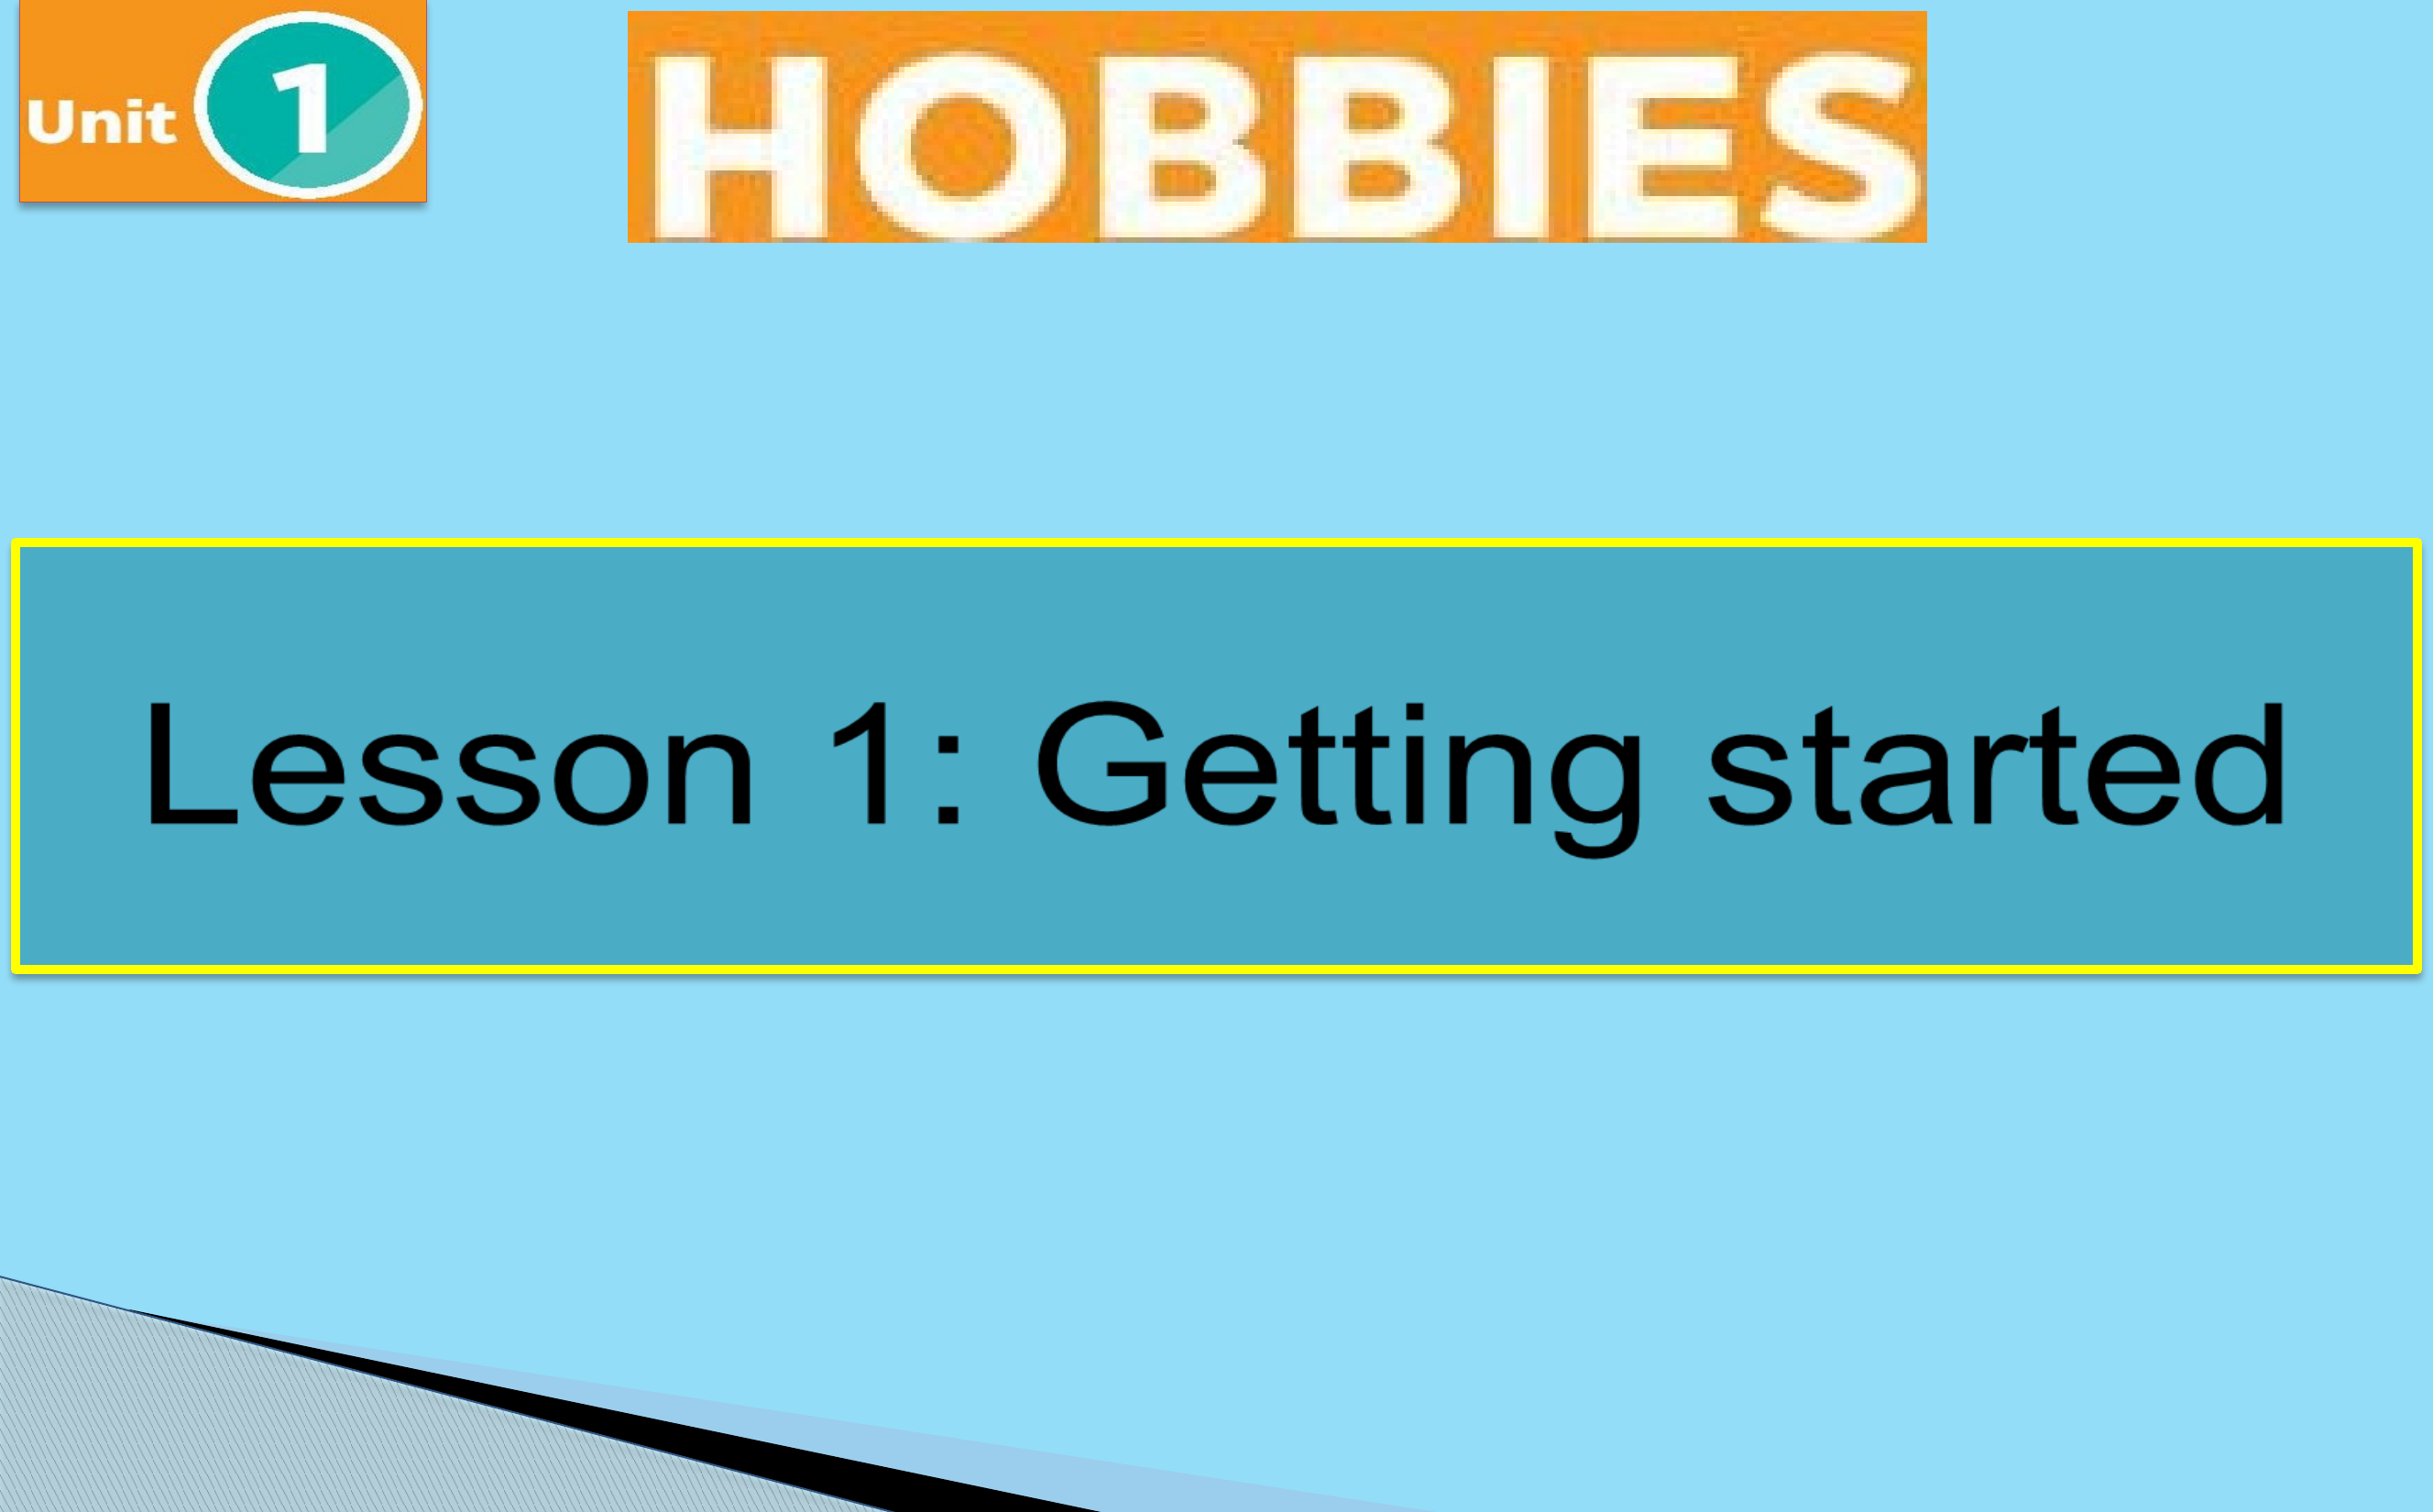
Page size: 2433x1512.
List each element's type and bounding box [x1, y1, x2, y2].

picture [19, 546, 2414, 966]
picture [628, 11, 1927, 243]
picture [19, 0, 426, 203]
